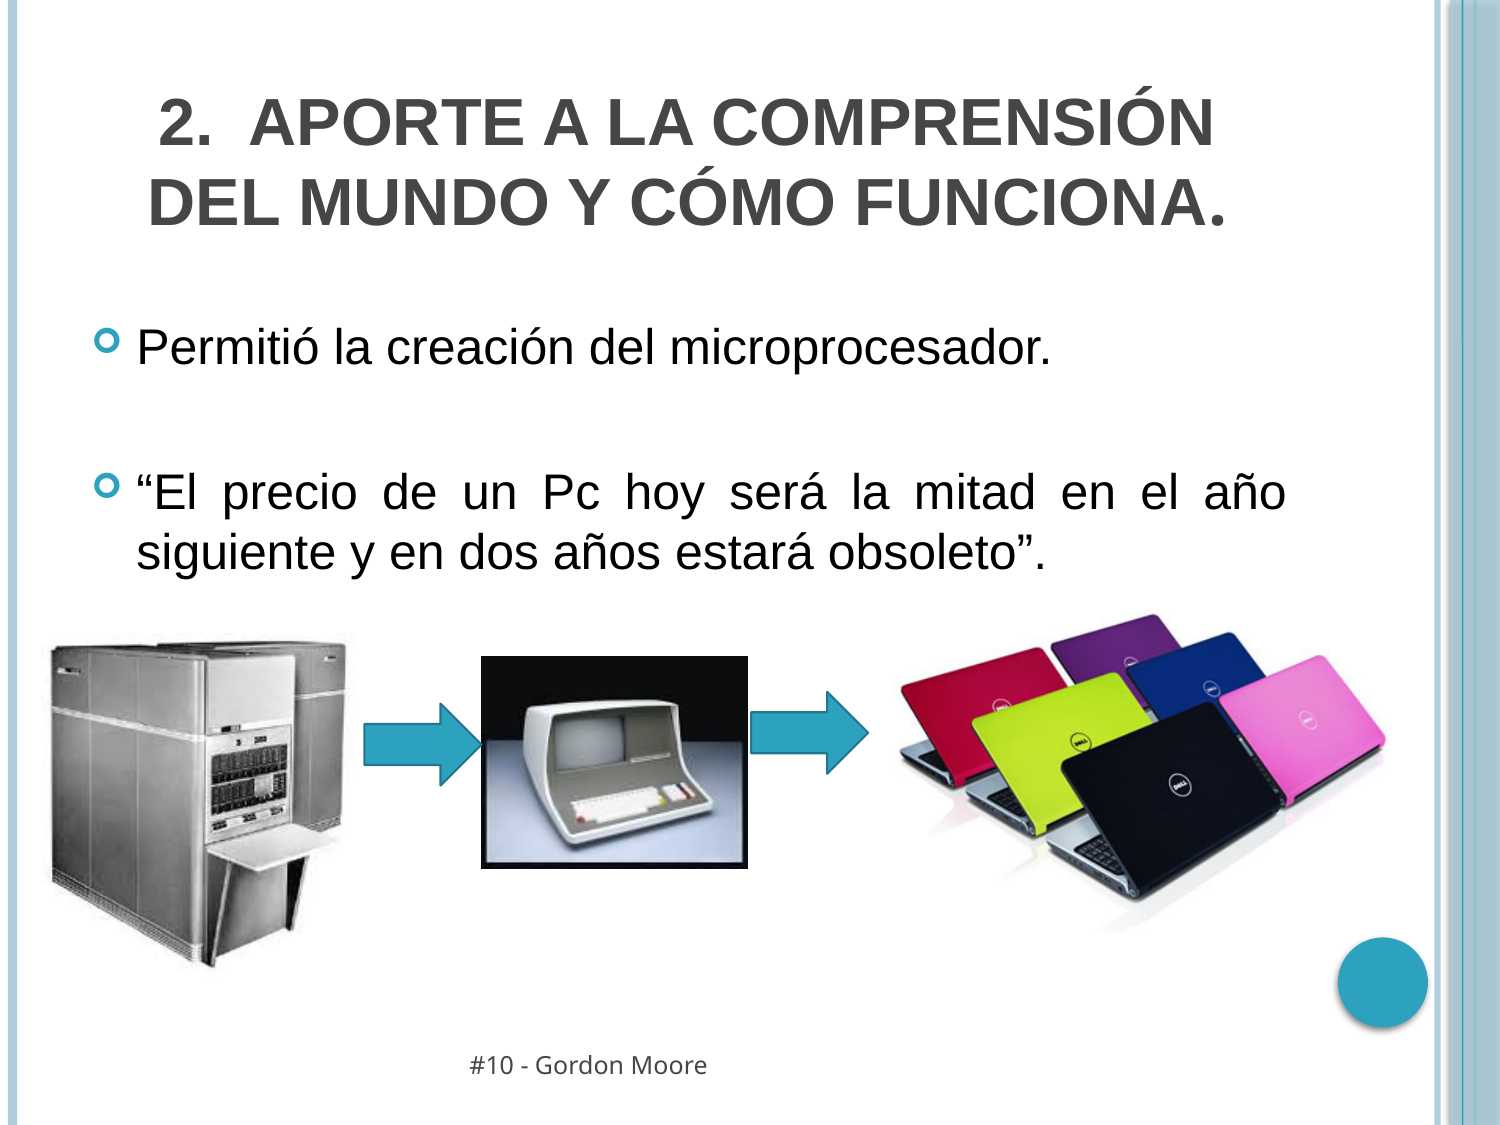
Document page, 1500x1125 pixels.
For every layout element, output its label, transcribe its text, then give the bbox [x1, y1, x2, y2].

picture [891, 609, 1391, 933]
text_box [374, 702, 475, 787]
picture [29, 621, 369, 985]
list Permitió la creación del microprocesador. “El precio de un Pc hoy será la mitad en el año siguiente y en dos años estará obsoleto”. [76, 219, 1302, 1020]
text_box [753, 690, 869, 775]
title 2. Aporte a la comprensión del mundo y cómo funciona. [75, 58, 1300, 247]
picture [481, 656, 748, 870]
text_box #10 - Gordon Moore [454, 1034, 980, 1095]
